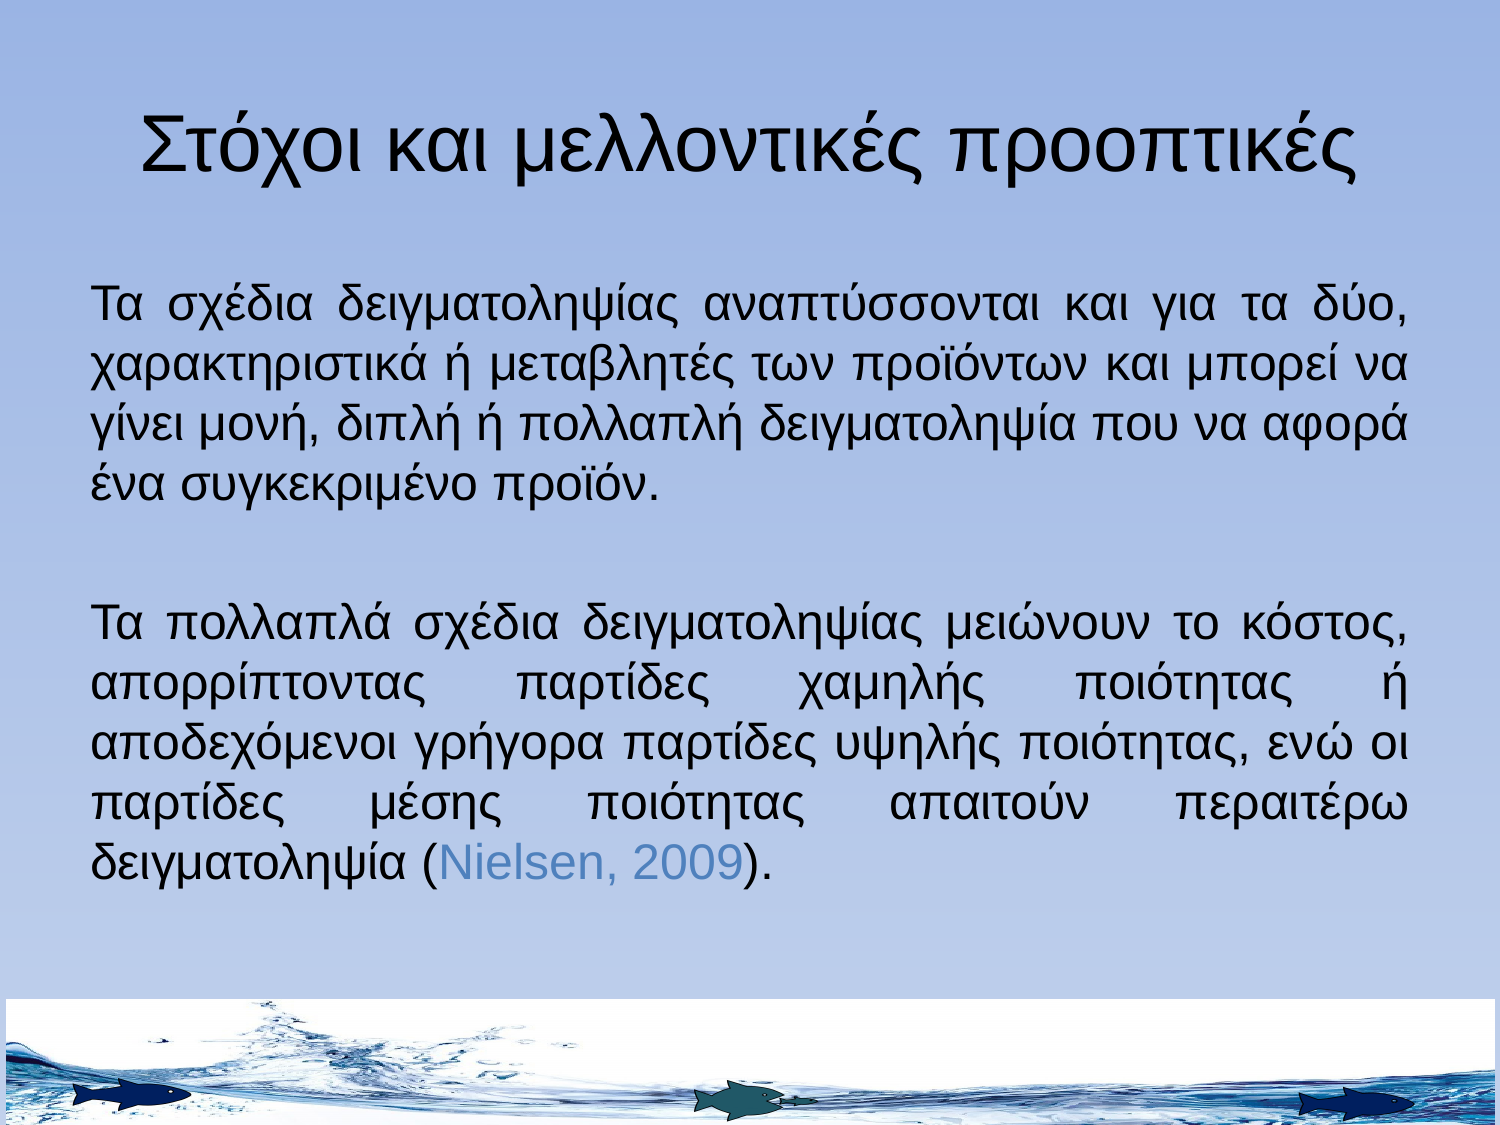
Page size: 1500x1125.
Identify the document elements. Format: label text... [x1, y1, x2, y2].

title Στόχοι και μελλοντικές προοπτικές [75, 45, 1425, 233]
list Τα σχέδια δειγματοληψίας αναπτύσσονται και για τα δύο, χαρακτηριστικά ή μεταβλητές των προϊόντων και μπορεί να γίνει μονή, διπλή ή πολλαπλή δειγματοληψία που να αφορά ένα συγκεκριμένο προϊόν. Τα πολλαπλά σχέδια δειγματοληψίας μειώνουν το κόστος, απορρίπτοντας παρτίδες χαμηλής ποιότητας ή αποδεχόμενοι γρήγορα παρτίδες υψηλής ποιότητας, ενώ οι παρτίδες μέσης ποιότητας απαιτούν περαιτέρω δειγματοληψία (Nielsen, 2009). [75, 262, 1425, 997]
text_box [5, 999, 1495, 1125]
